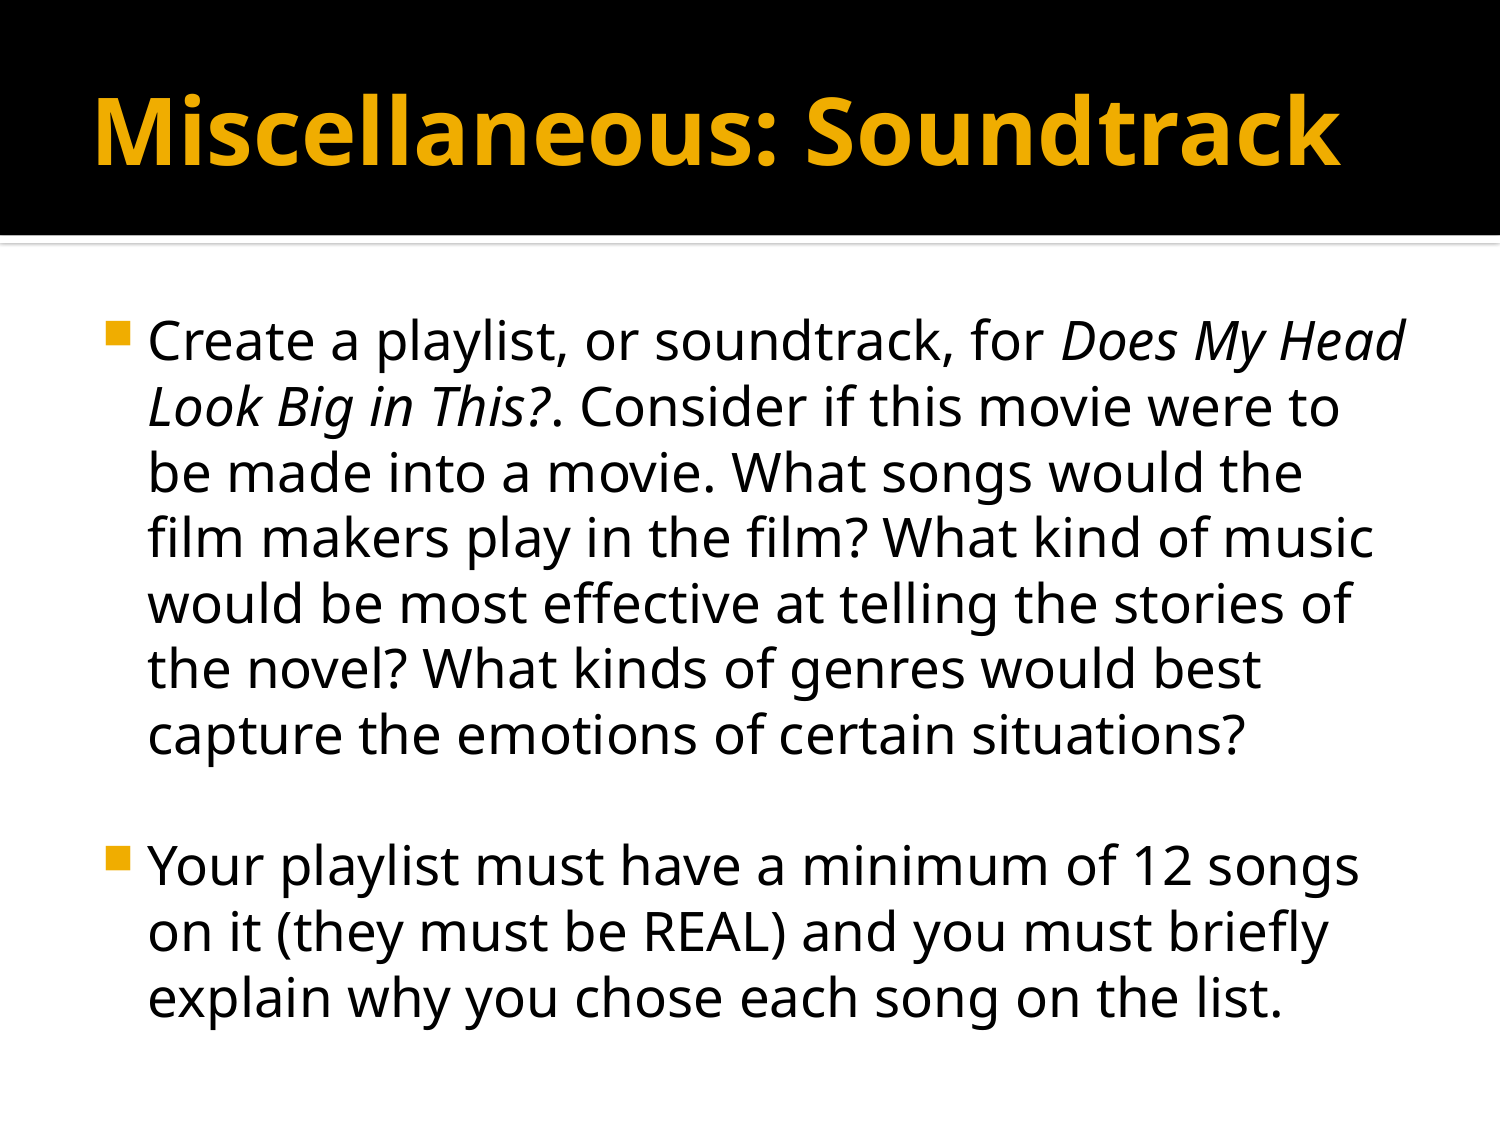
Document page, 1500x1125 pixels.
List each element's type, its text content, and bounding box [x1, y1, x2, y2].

title Miscellaneous: Soundtrack [75, 25, 1425, 231]
list Create a playlist, or soundtrack, for Does My Head Look Big in This?. Consider if this movie were to be made into a movie. What songs would the film makers play in the film? What kind of music would be most effective at telling the stories of the novel? What kinds of genres would best capture the emotions of certain situations? Your playlist must have a minimum of 12 songs on it (they must be REAL) and you must briefly explain why you chose each song on the list. [75, 291, 1425, 1050]
